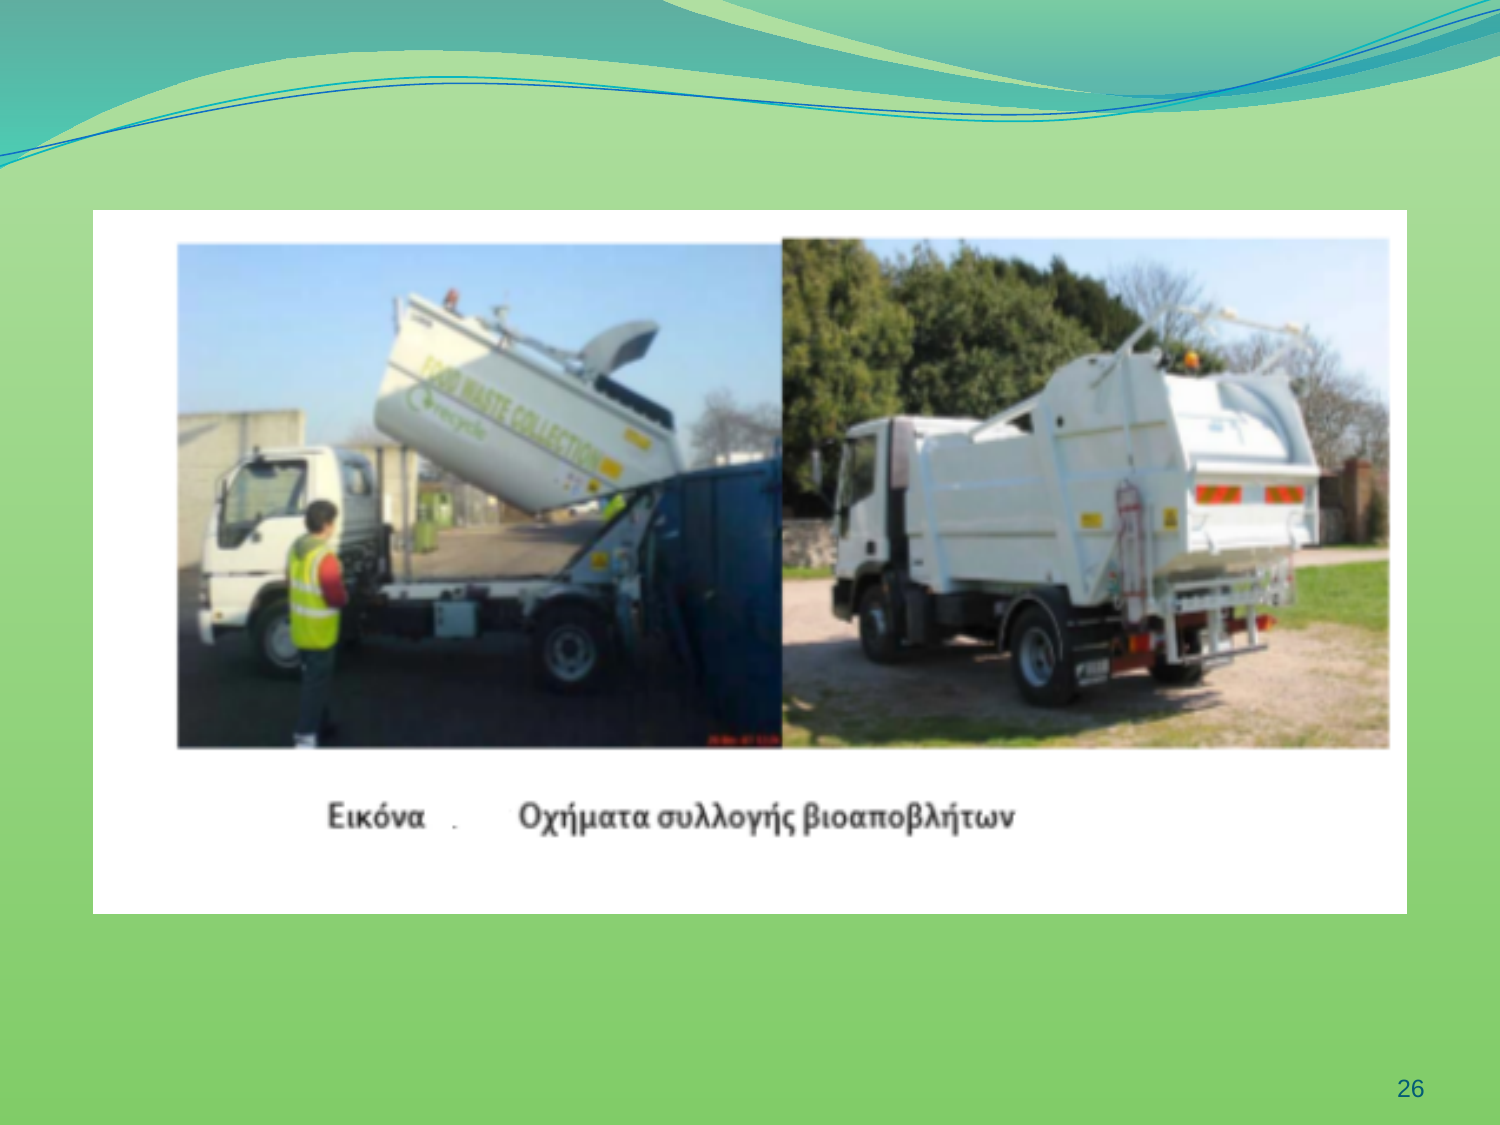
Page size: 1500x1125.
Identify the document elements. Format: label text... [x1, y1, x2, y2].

picture [93, 210, 1407, 915]
slide_number 26 [1299, 1042, 1425, 1103]
